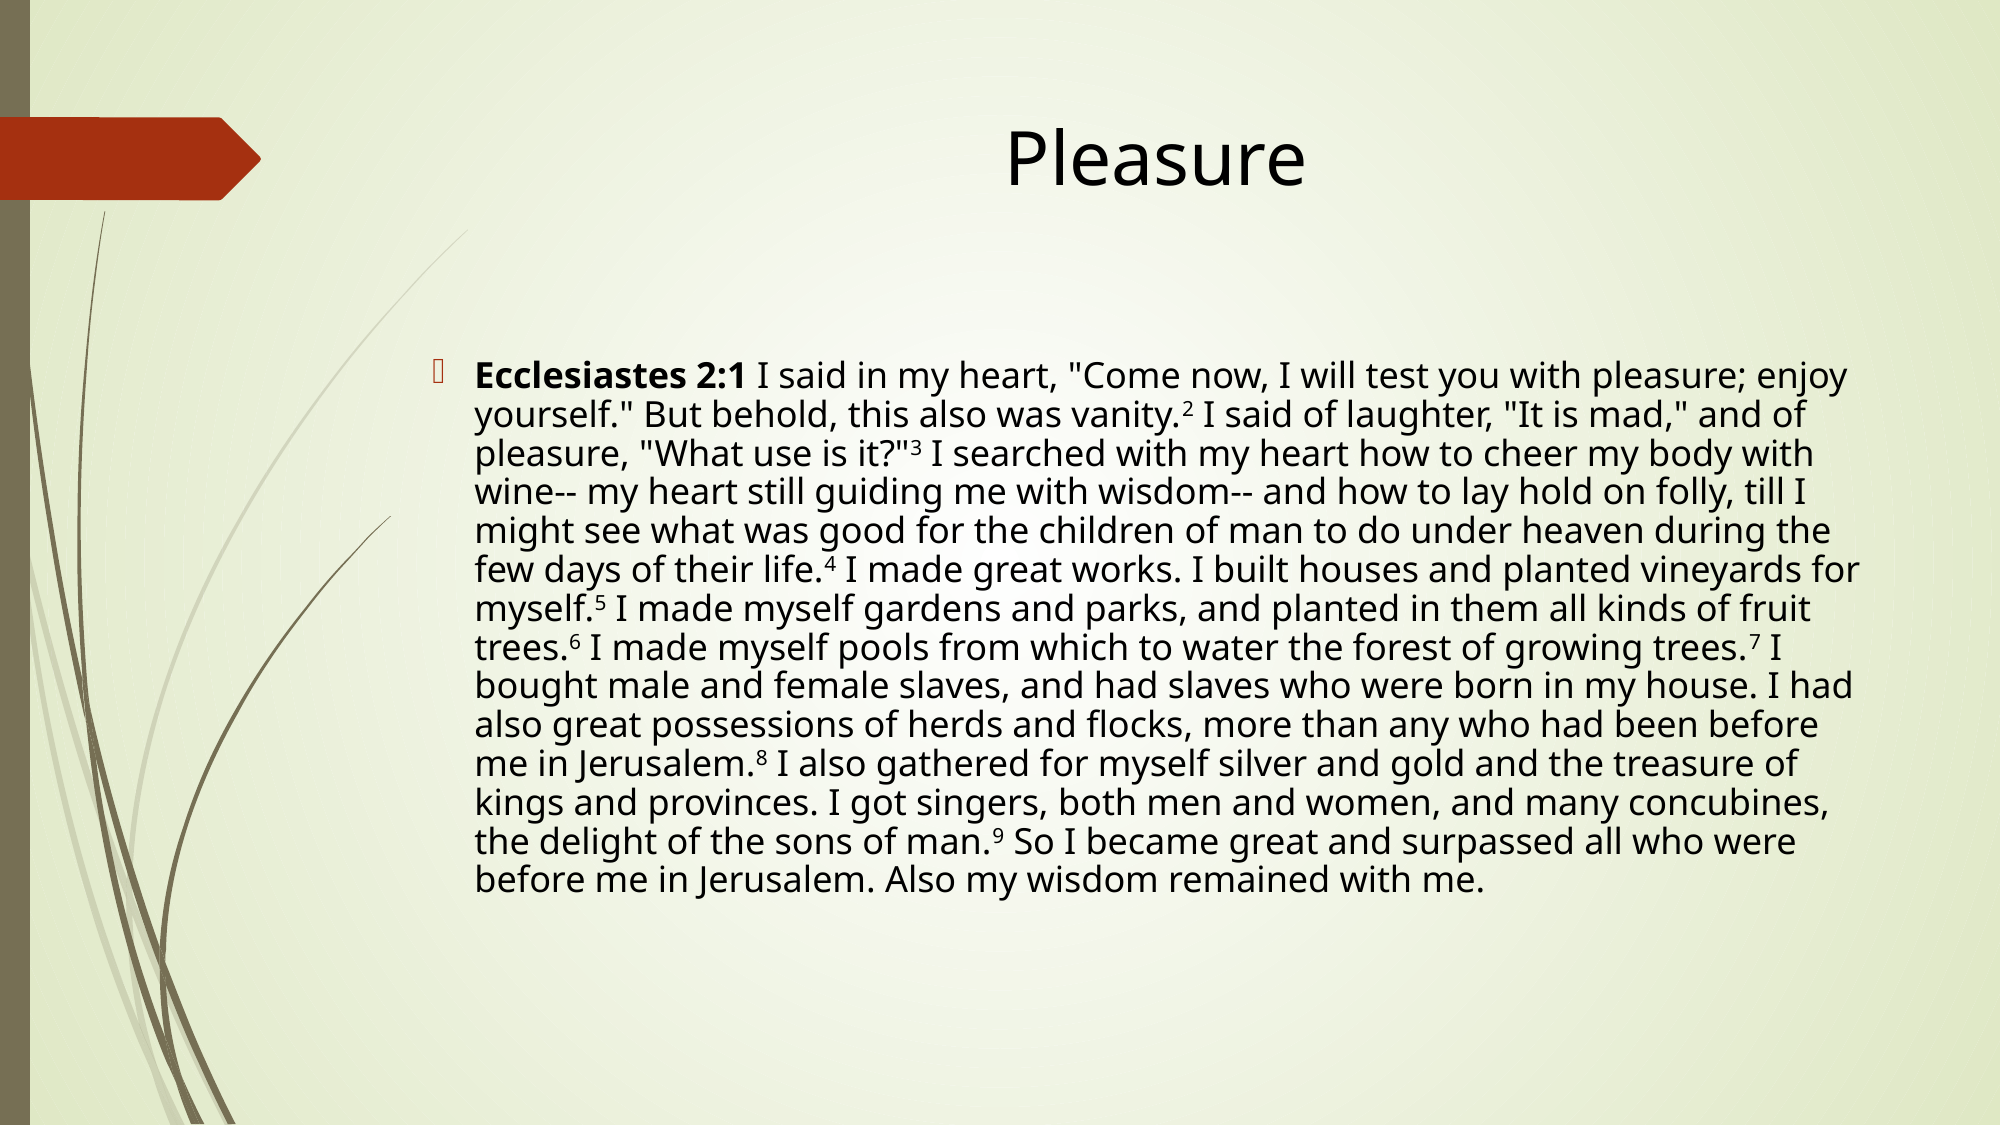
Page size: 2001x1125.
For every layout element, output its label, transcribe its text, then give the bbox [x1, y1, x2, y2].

list Ecclesiastes 2:1 I said in my heart, "Come now, I will test you with pleasure; enjoy yourself." But behold, this also was vanity.2 I said of laughter, "It is mad," and of pleasure, "What use is it?"3 I searched with my heart how to cheer my body with wine-- my heart still guiding me with wisdom-- and how to lay hold on folly, till I might see what was good for the children of man to do under heaven during the few days of their life.4 I made great works. I built houses and planted vineyards for myself.5 I made myself gardens and parks, and planted in them all kinds of fruit trees.6 I made myself pools from which to water the forest of growing trees.7 I bought male and female slaves, and had slaves who were born in my house. I had also great possessions of herds and flocks, more than any who had been before me in Jerusalem.8 I also gathered for myself silver and gold and the treasure of kings and provinces. I got singers, both men and women, and many concubines, the delight of the sons of man.9 So I became great and surpassed all who were before me in Jerusalem. Also my wisdom remained with me. [424, 349, 1888, 971]
title Pleasure [424, 101, 1888, 313]
